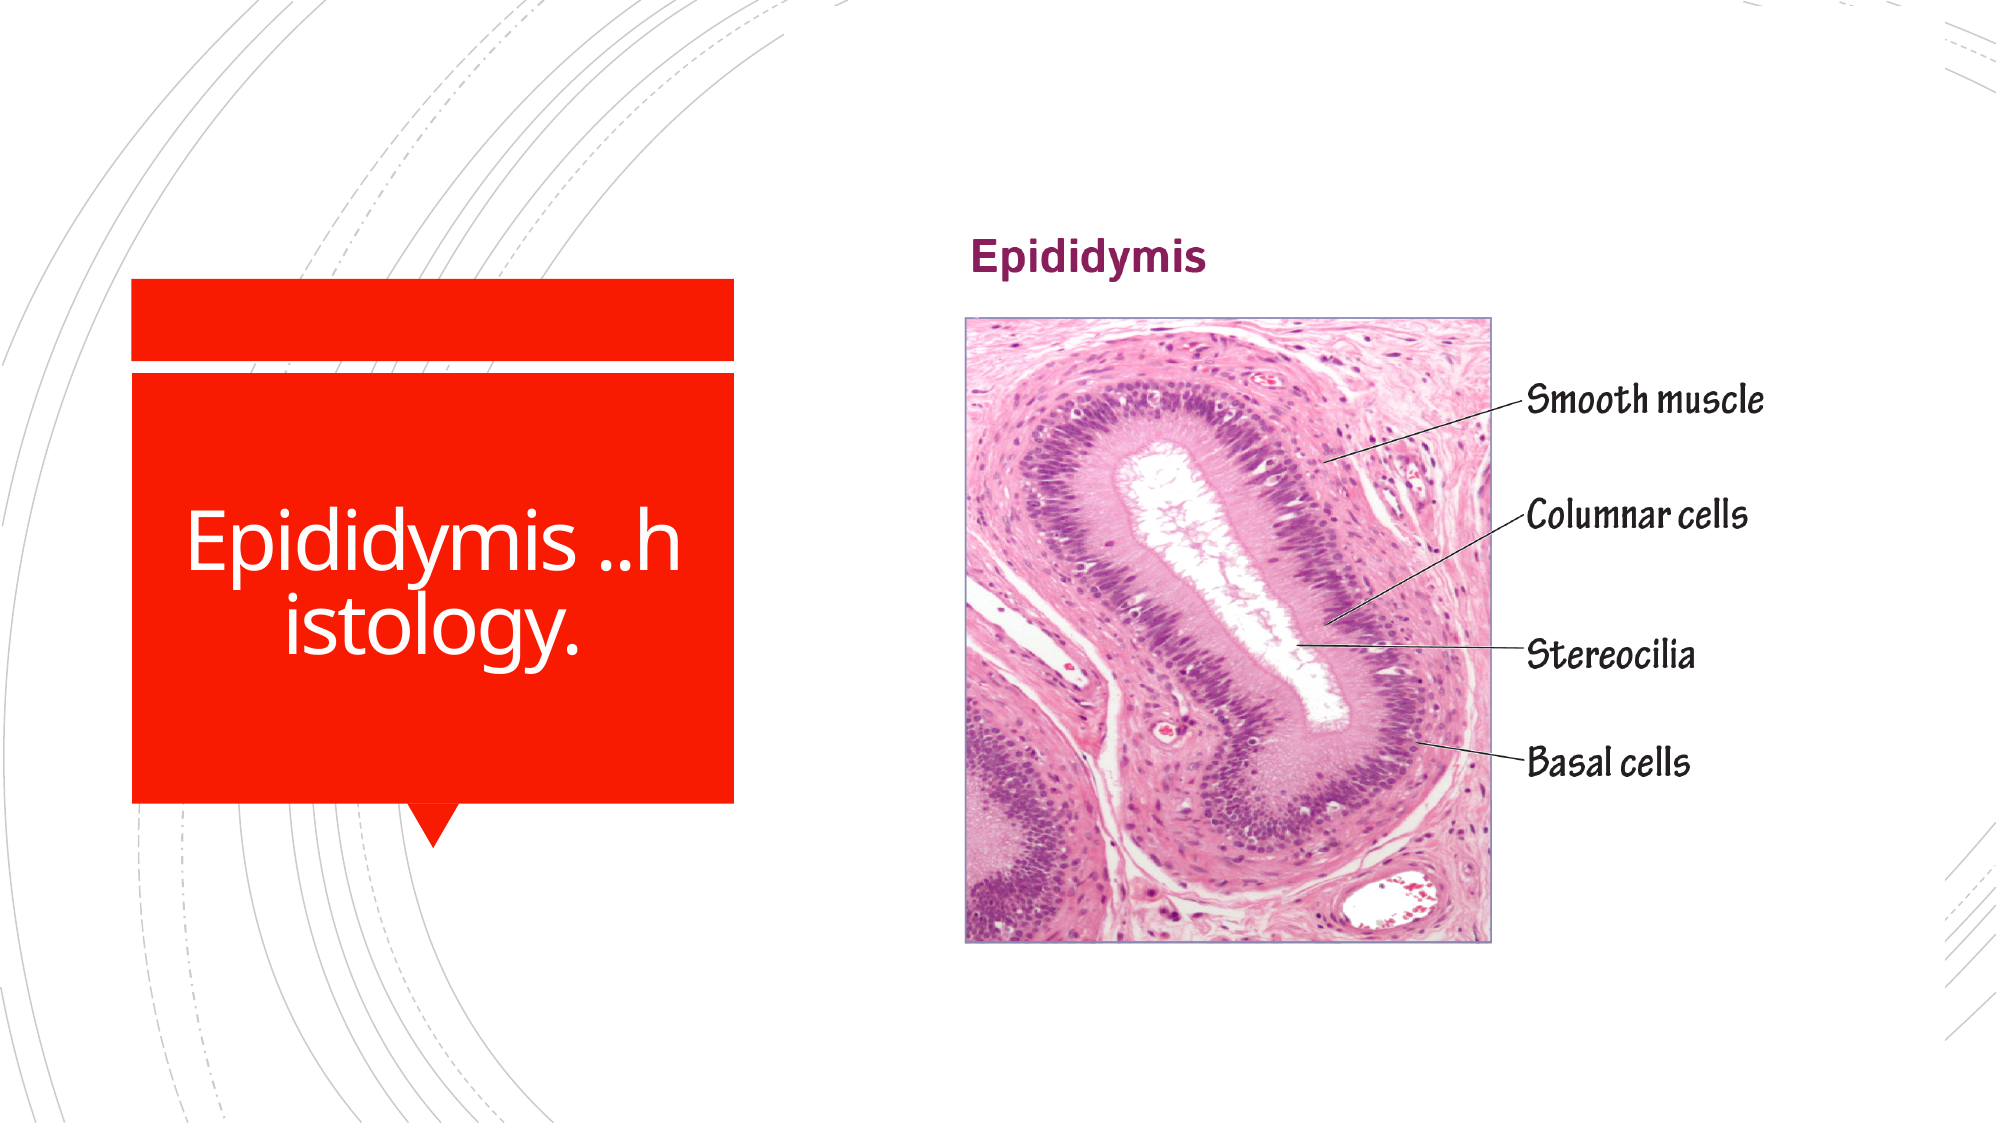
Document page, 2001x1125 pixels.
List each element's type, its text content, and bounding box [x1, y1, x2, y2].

picture [784, 6, 1946, 1125]
title Epididymis ..histology. [145, 385, 721, 789]
